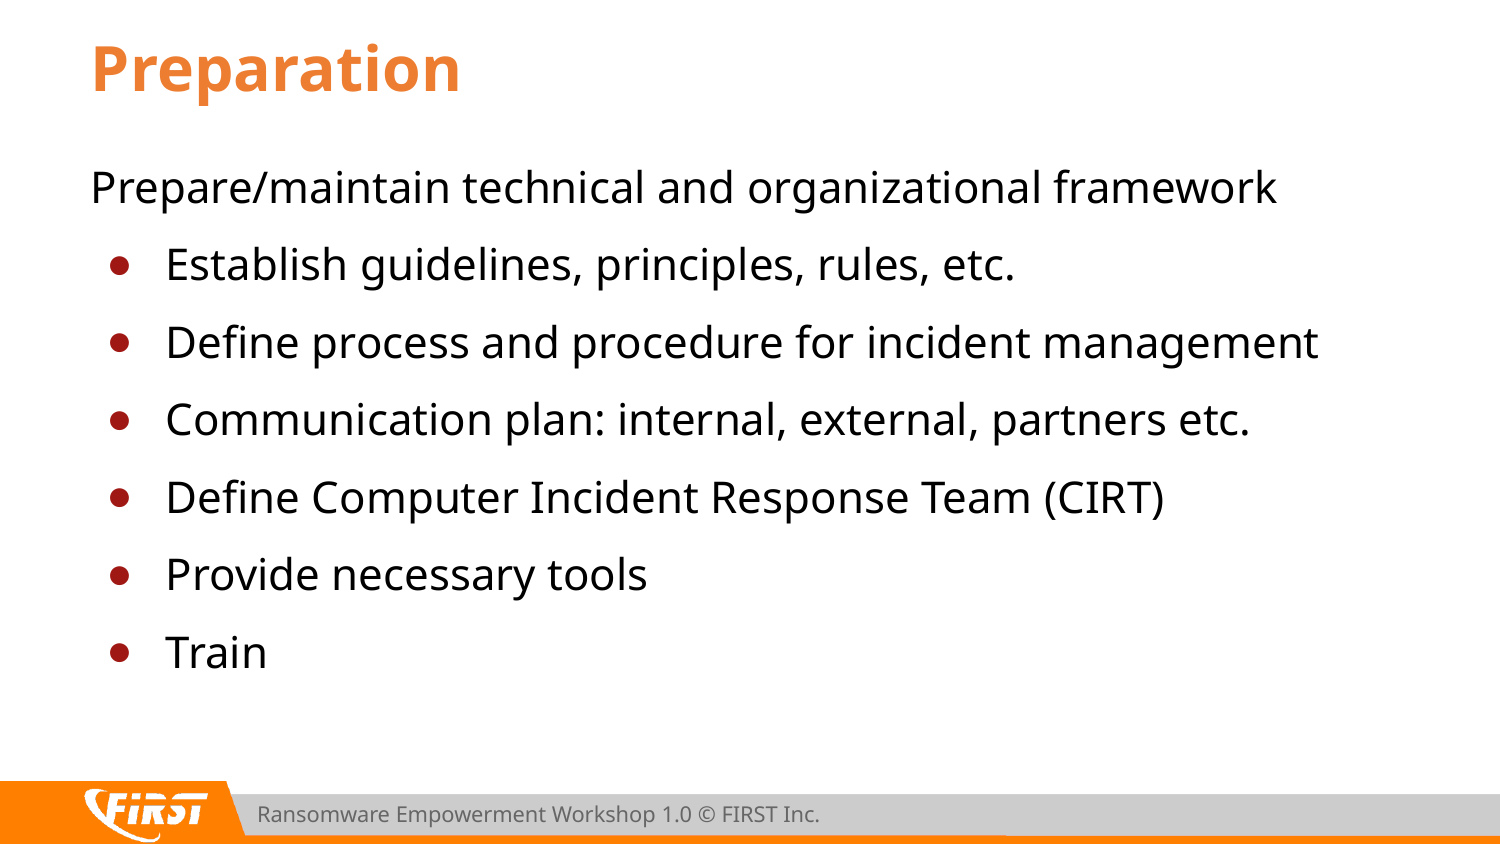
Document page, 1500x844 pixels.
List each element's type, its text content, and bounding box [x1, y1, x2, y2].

title Preparation [75, 22, 1429, 121]
list Prepare/maintain technical and organizational framework Establish guidelines, principles, rules, etc. Define process and procedure for incident management Communication plan: internal, external, partners etc. Define Computer Incident Response Team (CIRT) Provide necessary tools Train [75, 144, 1429, 761]
picture [0, 781, 1500, 844]
